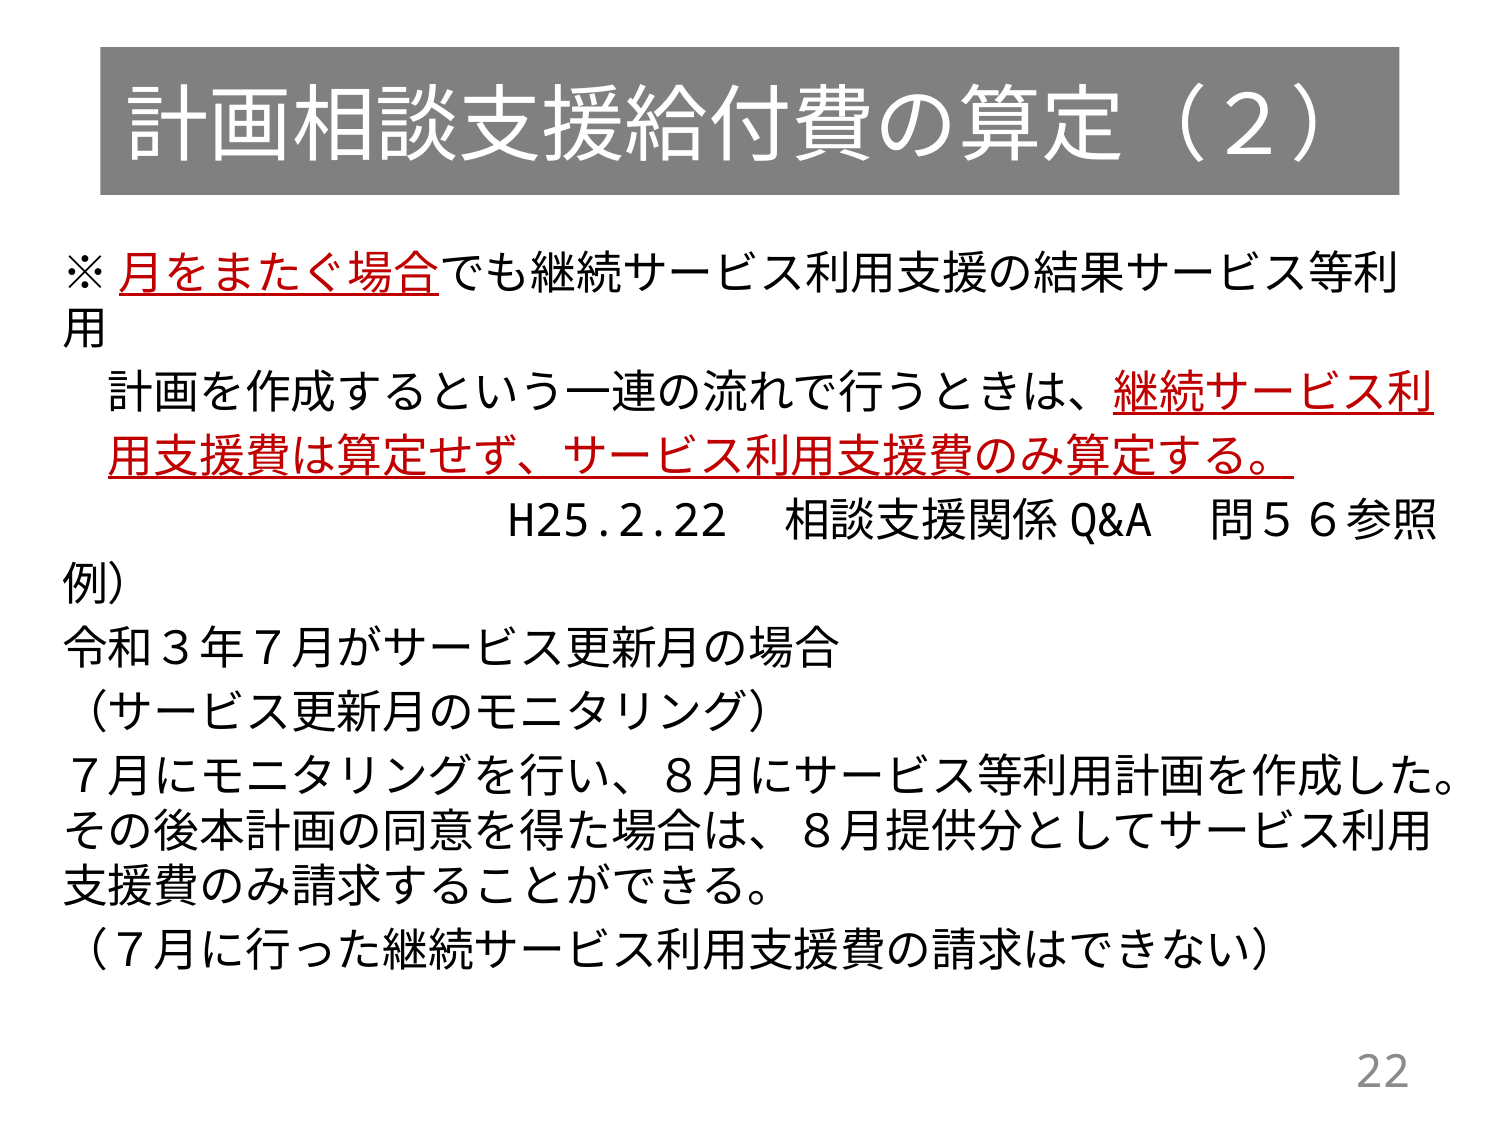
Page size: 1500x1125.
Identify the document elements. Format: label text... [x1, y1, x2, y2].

text_box 計画相談支援給付費の算定（２） [100, 47, 1400, 195]
slide_number 22 [1074, 1042, 1425, 1103]
list ※月をまたぐ場合でも継続サービス利用支援の結果サービス等利用 計画を作成するという一連の流れで行うときは、継続サービス利 用支援費は算定せず、サービス利用支援費のみ算定する。 H25.2.22 相談支援関係Q&A 問５６参照 例） 令和３年７月がサービス更新月の場合 （サービス更新月のモニタリング） ７月にモニタリングを行い、８月にサービス等利用計画を作成した。その後本計画の同意を得た場合は、８月提供分としてサービス利用支援費のみ請求することができる。 （７月に行った継続サービス利用支援費の請求はできない） [47, 236, 1453, 1125]
